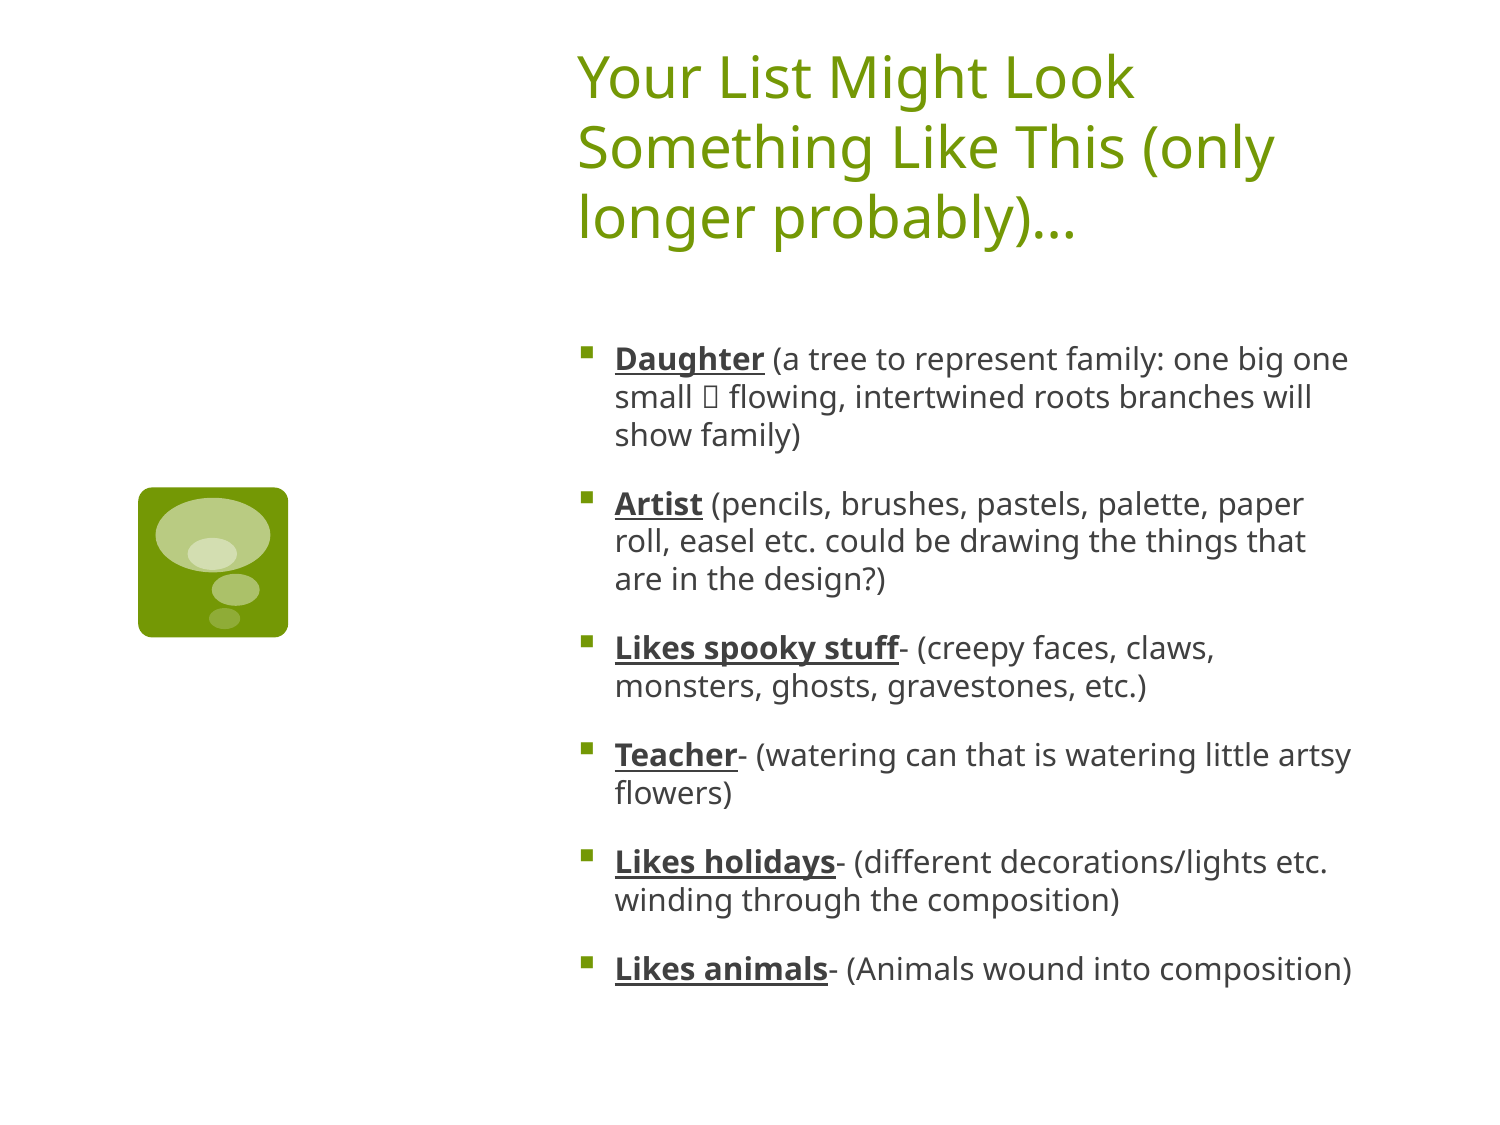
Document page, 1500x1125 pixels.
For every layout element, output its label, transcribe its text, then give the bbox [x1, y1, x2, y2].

title Your List Might Look Something Like This (only longer probably)… [562, 112, 1375, 258]
list Daughter (a tree to represent family: one big one small  flowing, intertwined roots branches will show family) Artist (pencils, brushes, pastels, palette, paper roll, easel etc. could be drawing the things that are in the design?) Likes spooky stuff- (creepy faces, claws, monsters, ghosts, gravestones, etc.) Teacher- (watering can that is watering little artsy flowers) Likes holidays- (different decorations/lights etc. winding through the composition) Likes animals- (Animals wound into composition) [562, 331, 1374, 1005]
